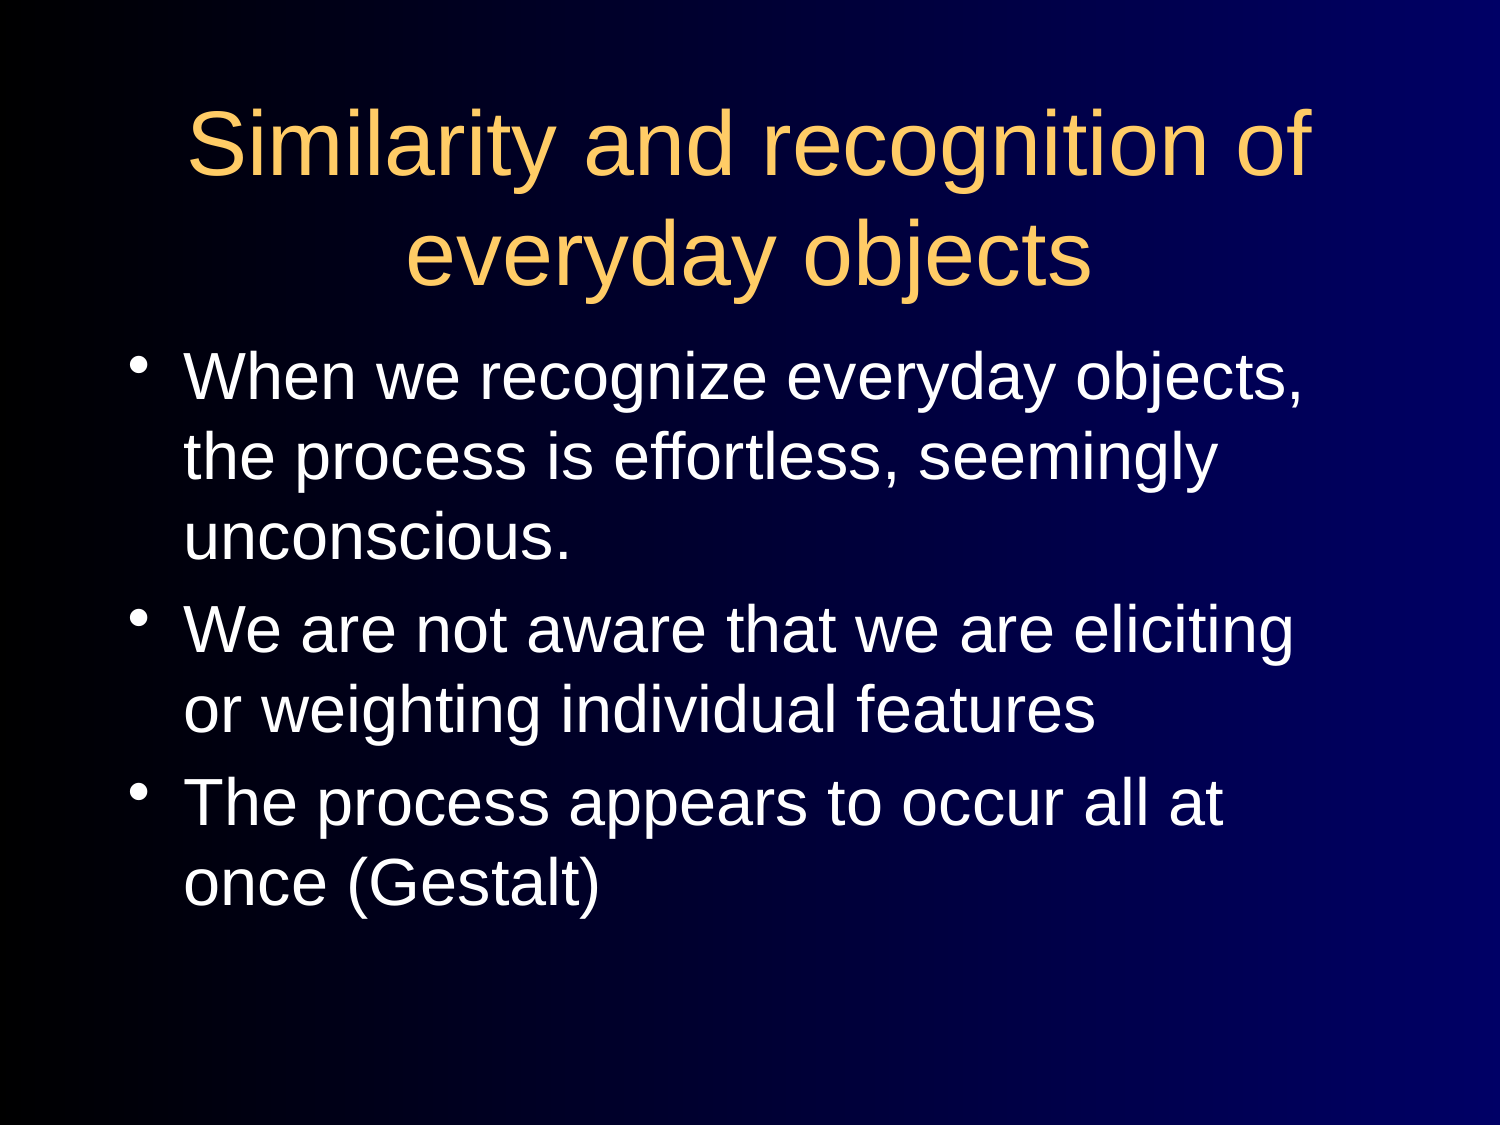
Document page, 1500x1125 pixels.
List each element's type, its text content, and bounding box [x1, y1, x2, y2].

title Similarity and recognition of everyday objects [112, 99, 1388, 288]
list When we recognize everyday objects, the process is effortless, seemingly unconscious. We are not aware that we are eliciting or weighting individual features The process appears to occur all at once (Gestalt) [112, 324, 1388, 1000]
